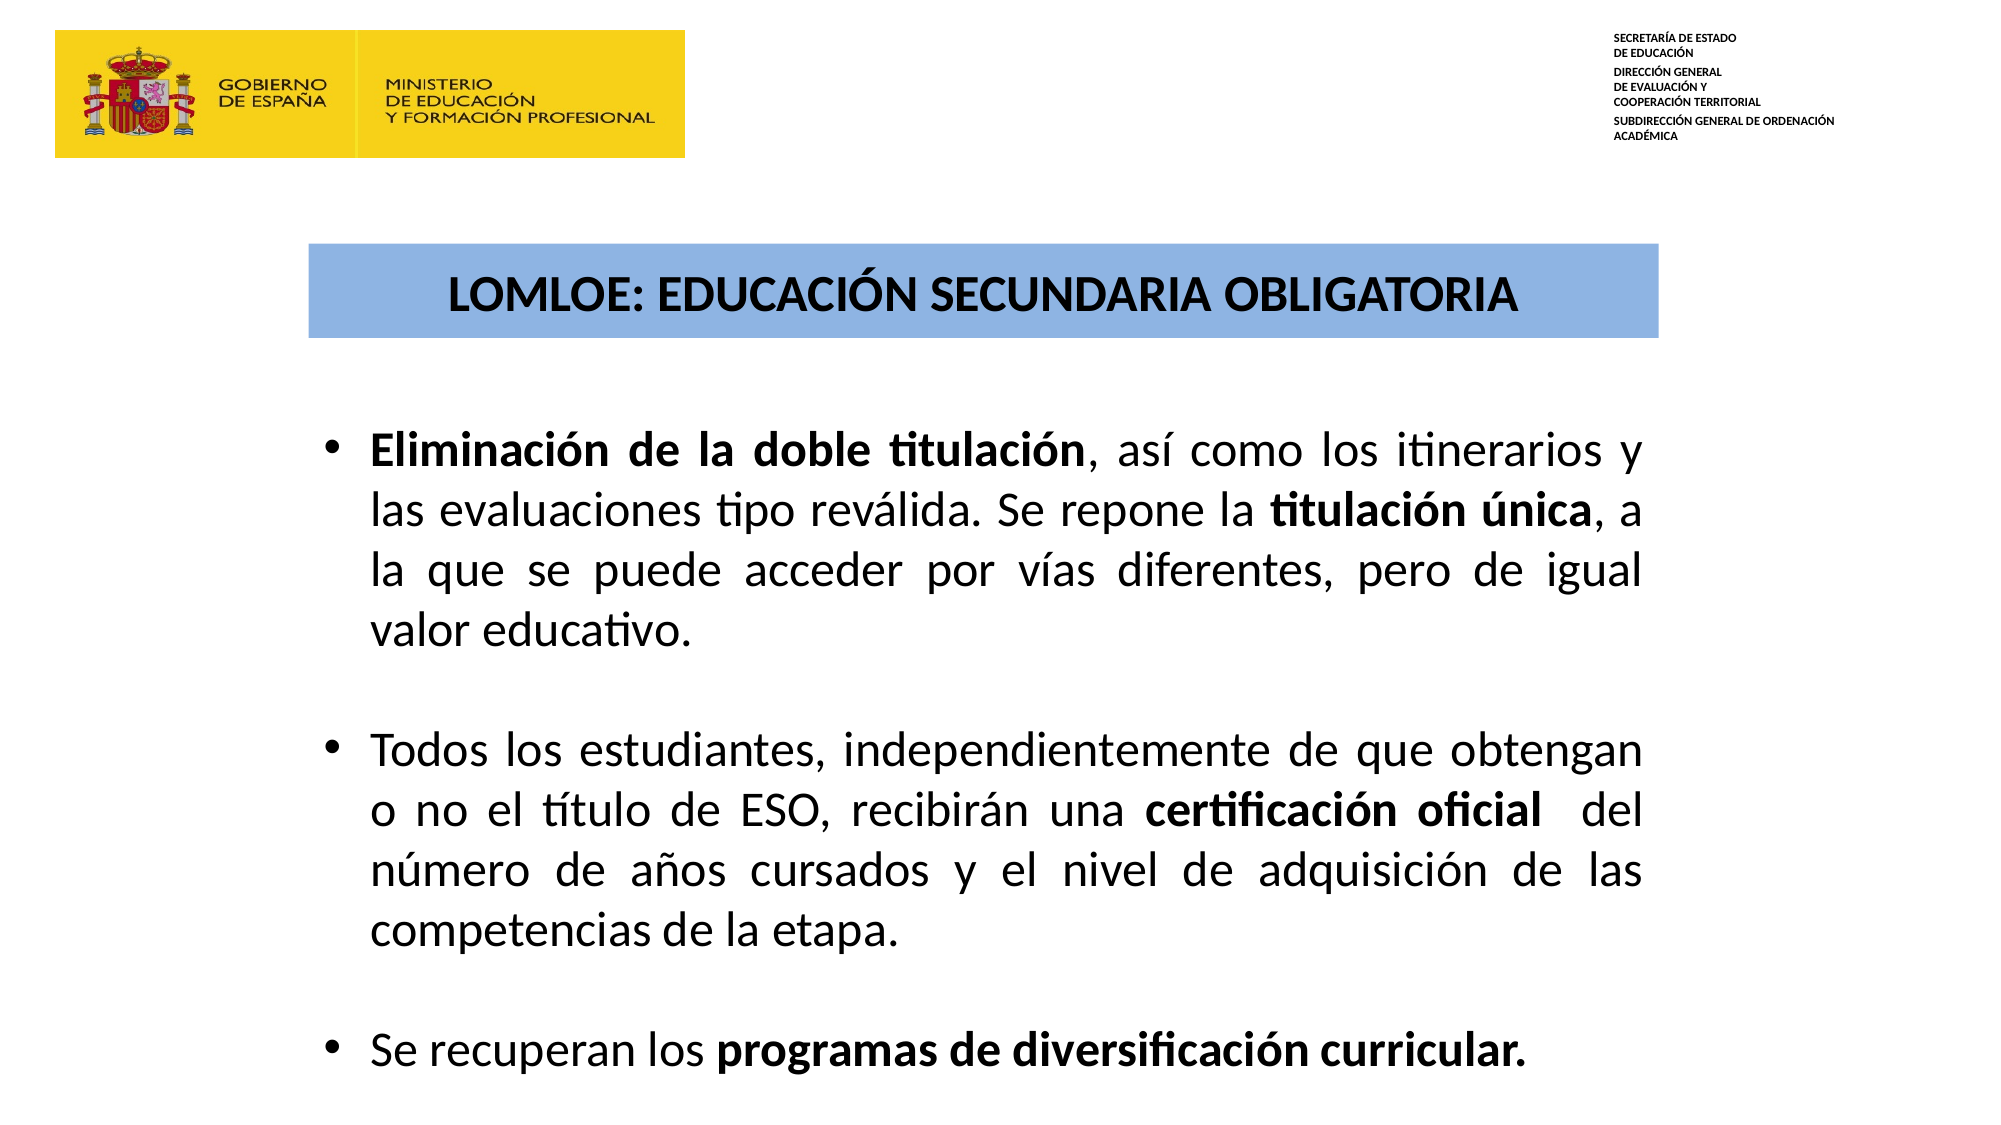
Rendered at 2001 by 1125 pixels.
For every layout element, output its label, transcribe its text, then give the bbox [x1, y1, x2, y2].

picture [55, 30, 685, 158]
title LOMLOE: educación SECUNDARIA OBLIGATORIA [308, 243, 1659, 338]
text_box Eliminación de la doble titulación, así como los itinerarios y las evaluaciones tipo reválida. Se repone la titulación única, a la que se puede acceder por vías diferentes, pero de igual valor educativo. Todos los estudiantes, independientemente de que obtengan o no el título de ESO, recibirán una certificación oficial del número de años cursados y el nivel de adquisición de las competencias de la etapa. Se recuperan los programas de diversificación curricular. [308, 408, 1659, 1125]
